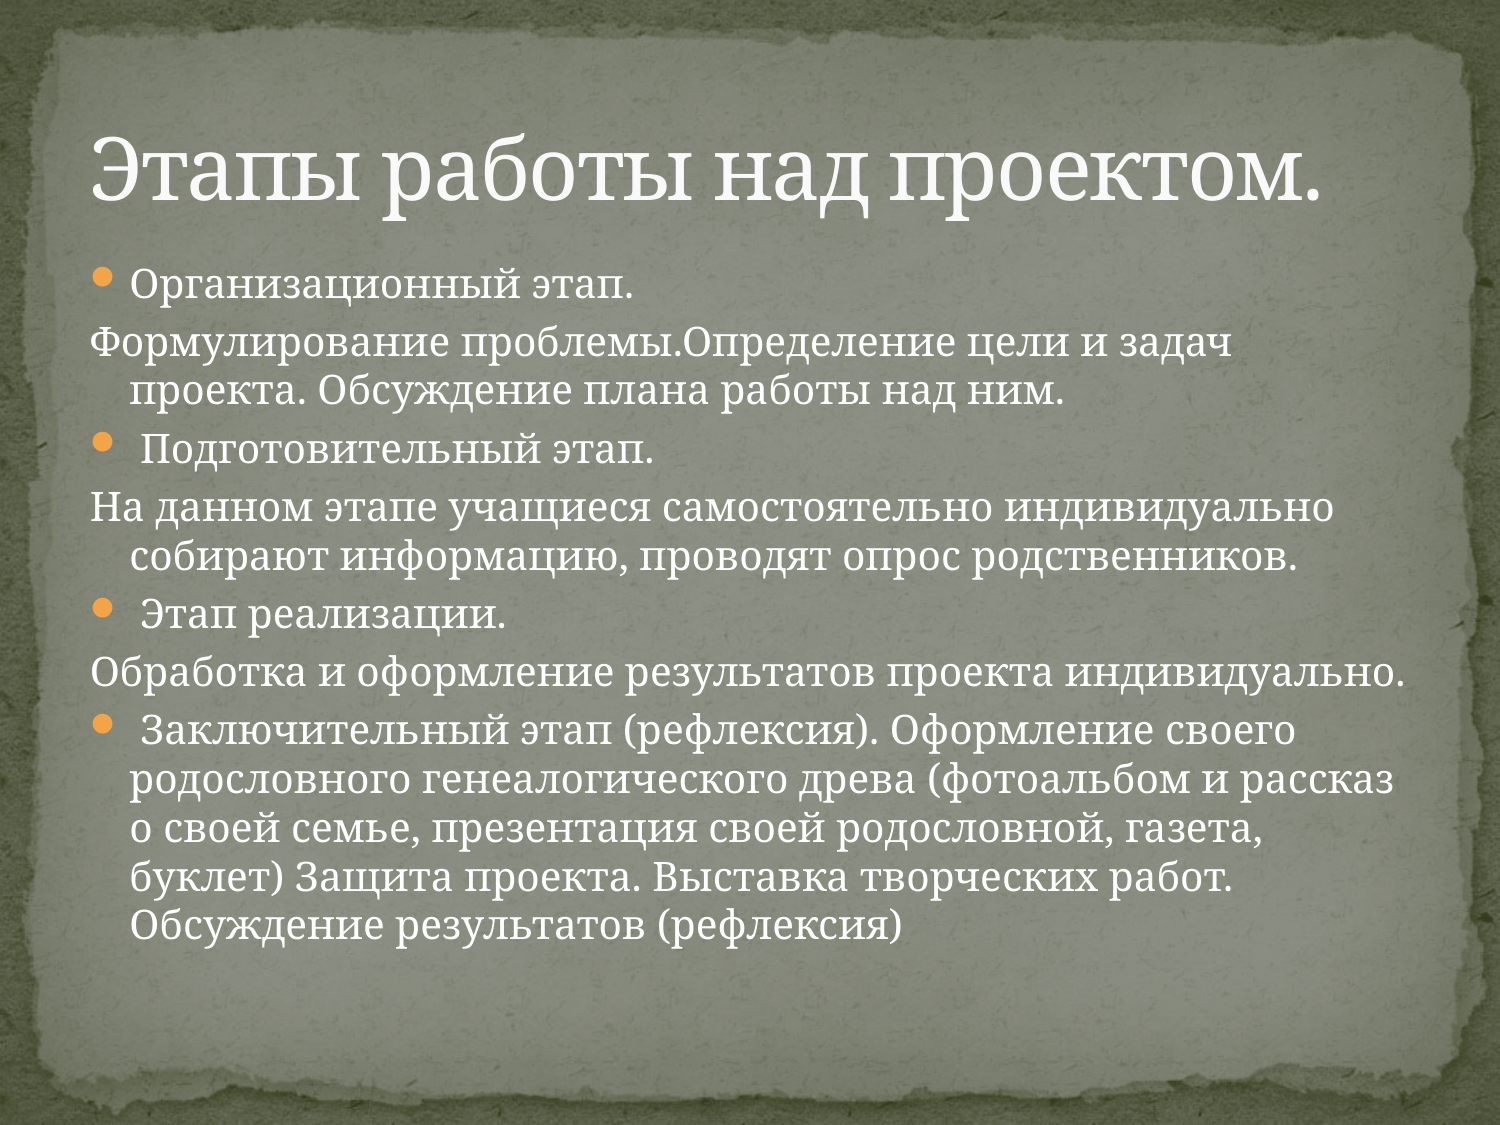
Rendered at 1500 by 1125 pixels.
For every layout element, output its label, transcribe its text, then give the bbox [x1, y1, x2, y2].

list Организационный этап. Формулирование проблемы.Определение цели и задач проекта. Обсуждение плана работы над ним. Подготовительный этап. На данном этапе учащиеся самостоятельно индивидуально собирают информацию, проводят опрос родственников. Этап реализации. Обработка и оформление результатов проекта индивидуально. Заключительный этап (рефлексия). Оформление своего родословного генеалогического древа (фотоальбом и рассказ о своей семье, презентация своей родословной, газета, буклет) Защита проекта. Выставка творческих работ. Обсуждение результатов (рефлексия) [75, 249, 1425, 1000]
title Этапы работы над проектом. [74, 24, 1425, 225]
